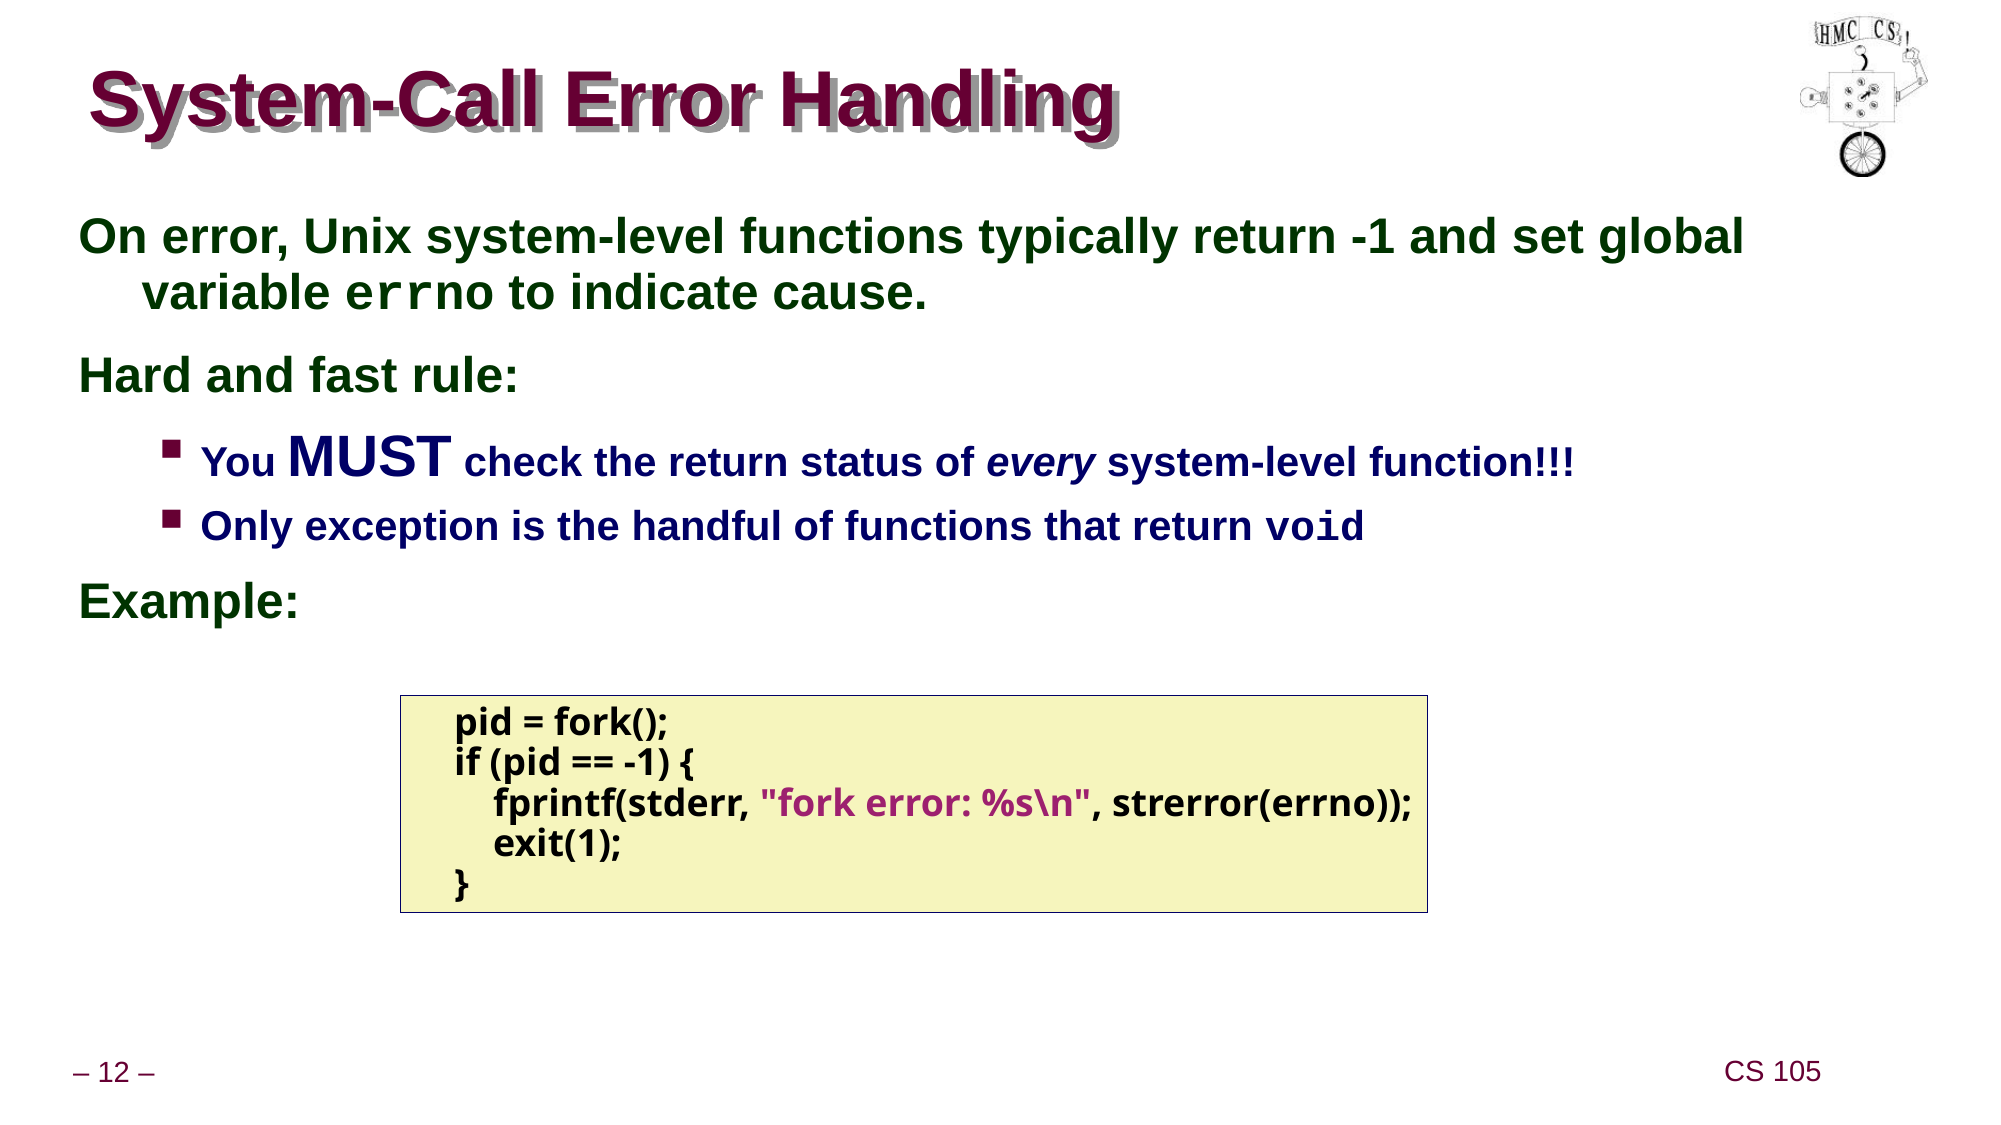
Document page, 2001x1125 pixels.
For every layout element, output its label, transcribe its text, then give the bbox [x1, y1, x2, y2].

text_box pid = fork(); if (pid == -1) { fprintf(stderr, "fork error: %s\n", strerror(errno)); exit(1); } [400, 695, 1428, 913]
list On error, Unix system-level functions typically return -1 and set global variable errno to indicate cause. Hard and fast rule: You MUST check the return status of every system-level function!!! Only exception is the handful of functions that return void Example: [63, 200, 1881, 1058]
title System-Call Error Handling [88, 40, 1650, 163]
picture [1800, 12, 1928, 177]
